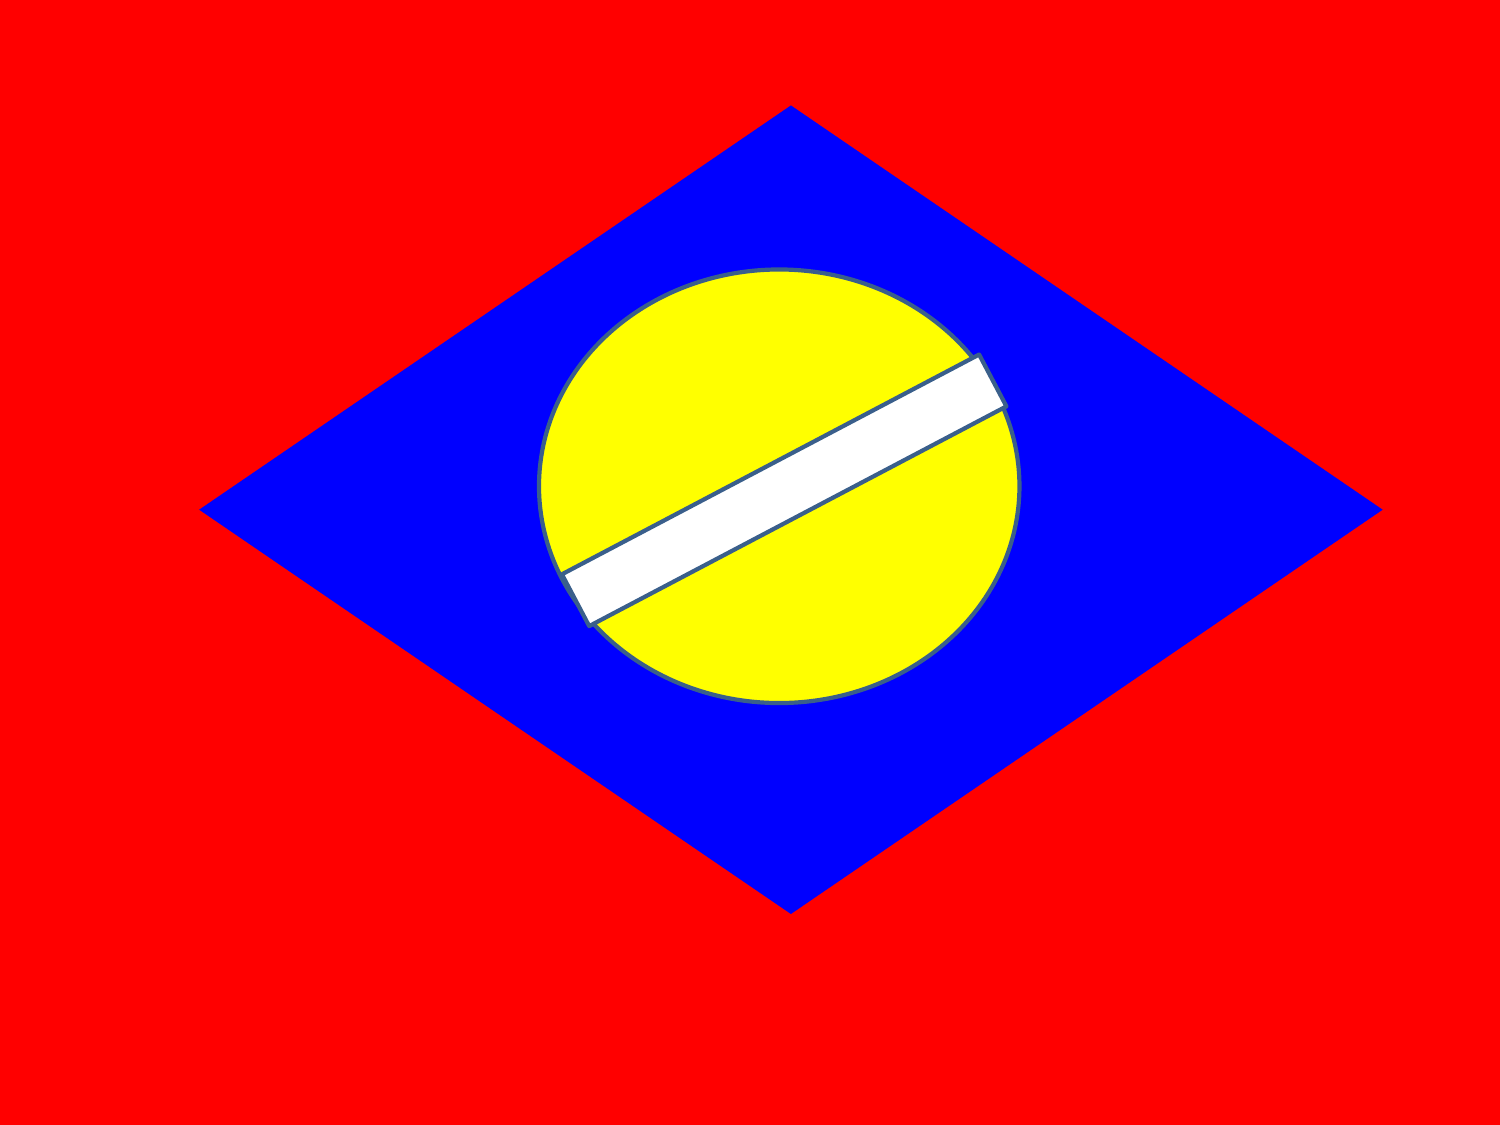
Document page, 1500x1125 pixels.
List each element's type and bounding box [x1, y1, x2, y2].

text_box [593, 409, 1022, 706]
text_box [559, 352, 1009, 629]
text_box [536, 267, 973, 603]
text_box [197, 103, 1385, 916]
